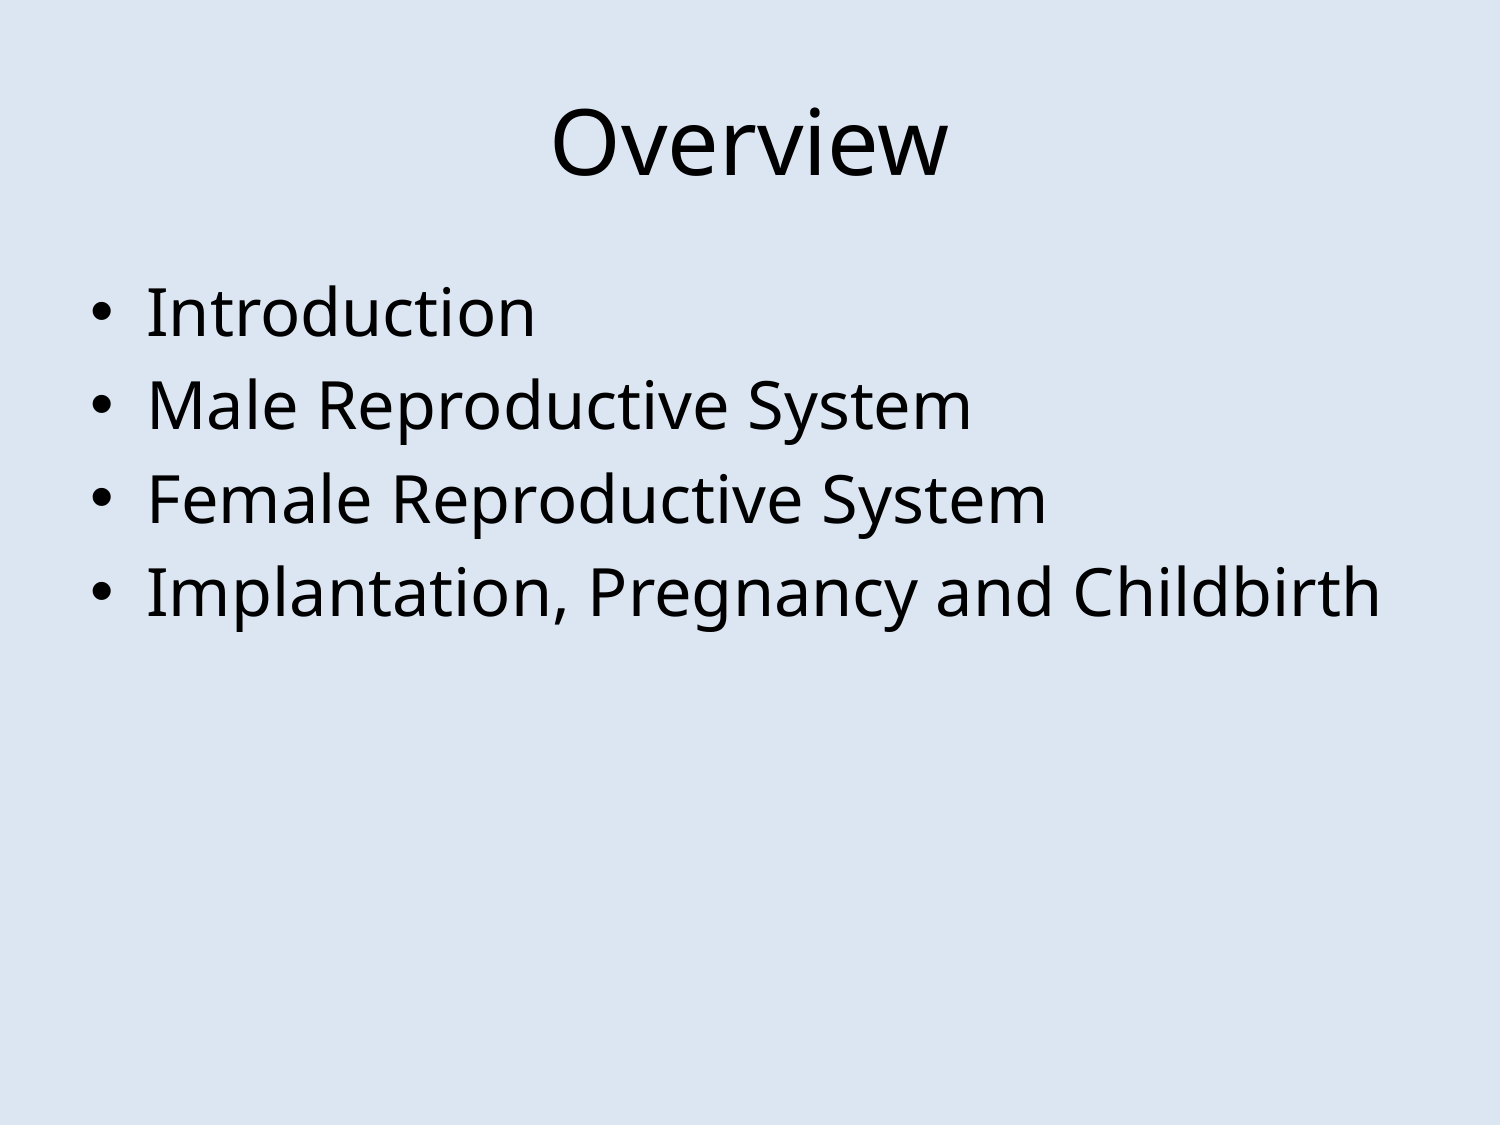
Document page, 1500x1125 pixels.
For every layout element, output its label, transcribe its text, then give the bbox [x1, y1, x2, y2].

list Introduction Male Reproductive System Female Reproductive System Implantation, Pregnancy and Childbirth [75, 262, 1425, 1005]
title Overview [75, 45, 1425, 233]
